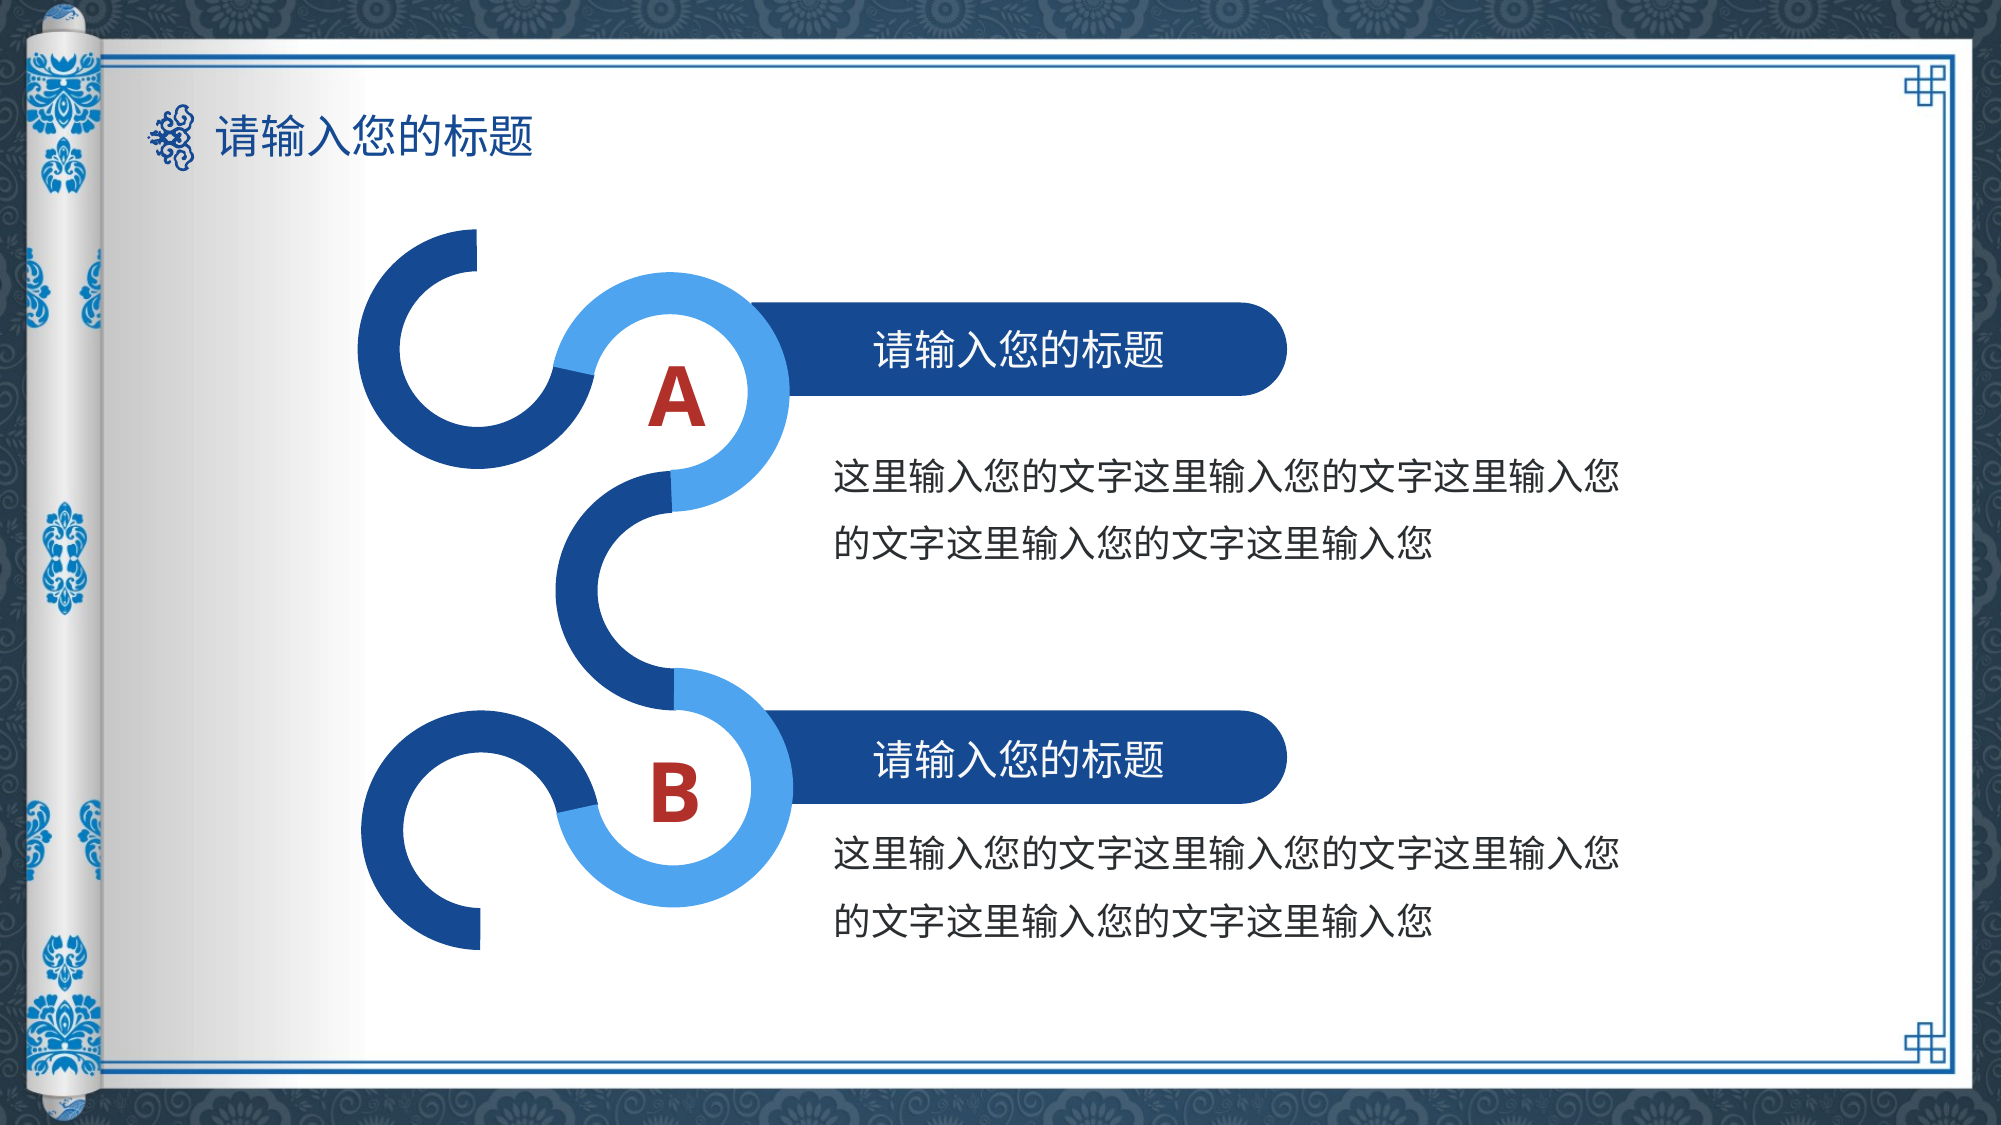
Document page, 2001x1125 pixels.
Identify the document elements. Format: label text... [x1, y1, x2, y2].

text_box [147, 104, 195, 172]
text_box [556, 667, 794, 908]
text_box B [631, 731, 718, 847]
text_box 请输入您的标题 [199, 100, 550, 171]
text_box A [633, 335, 722, 451]
text_box [766, 710, 1288, 804]
text_box 请输入您的标题 [858, 316, 1181, 382]
picture [0, 0, 2001, 1125]
text_box [552, 272, 790, 512]
text_box [357, 229, 595, 469]
text_box [555, 470, 677, 711]
text_box 这里输入您的文字这里输入您的文字这里输入您的文字这里输入您的文字这里输入您 [818, 800, 1669, 950]
text_box [751, 302, 1288, 396]
text_box 请输入您的标题 [858, 726, 1181, 791]
text_box [361, 710, 599, 951]
text_box 这里输入您的文字这里输入您的文字这里输入您的文字这里输入您的文字这里输入您 [818, 423, 1669, 573]
